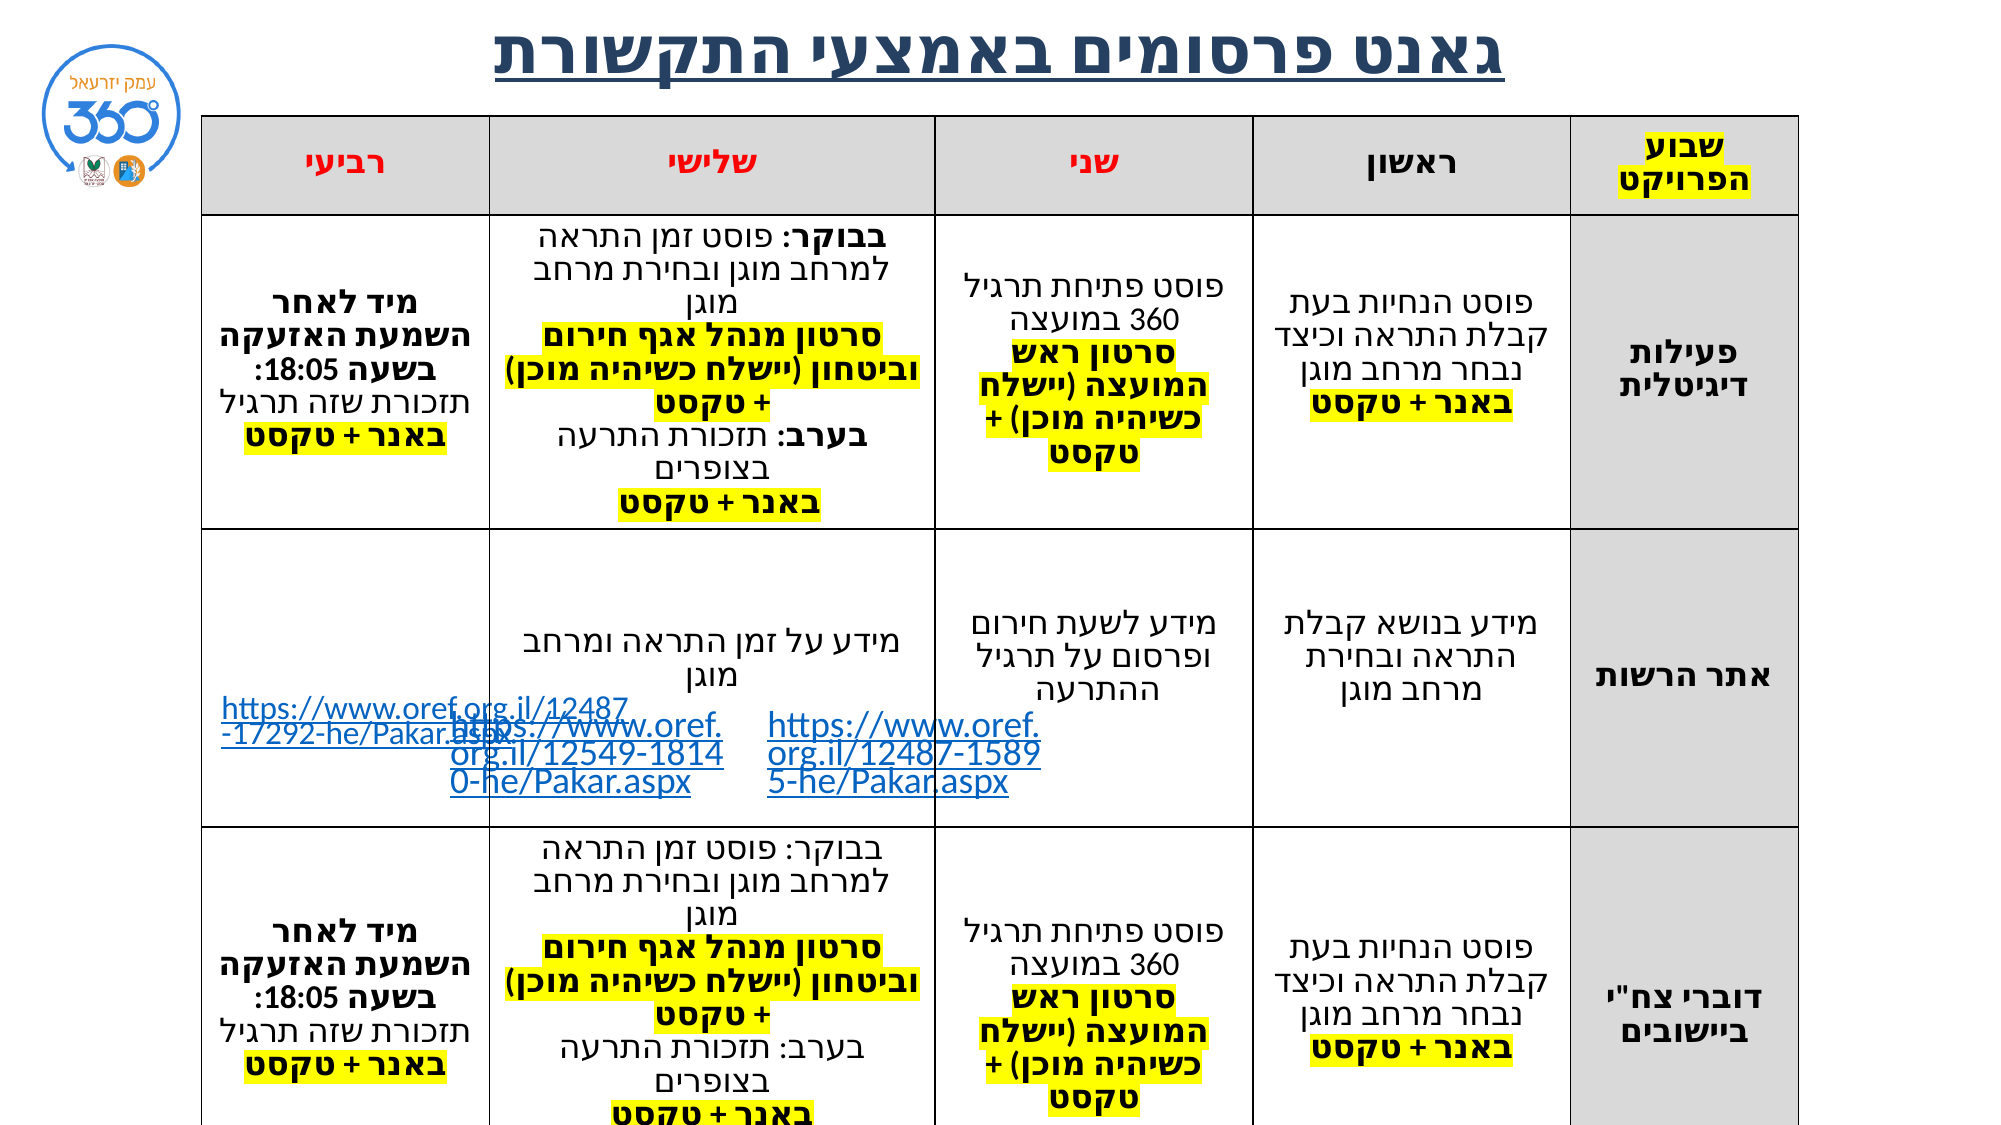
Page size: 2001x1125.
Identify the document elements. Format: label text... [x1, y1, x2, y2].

table_cell פוסט פתיחת תרגיל 360 במועצה סרטון ראש המועצה (יישלח כשיהיה מוכן) + טקסט [936, 216, 1252, 528]
text_box גאנט פרסומים באמצעי התקשורת [142, 0, 1857, 107]
table_cell [202, 530, 489, 826]
table_header ראשון [1254, 117, 1570, 214]
table_cell פוסט הנחיות בעת קבלת התראה וכיצד נבחר מרחב מוגן באנר + טקסט [1254, 216, 1570, 528]
table_cell מיד לאחר השמעת האזעקה בשעה 18:05: תזכורת שזה תרגיל באנר + טקסט [202, 216, 489, 528]
table_cell פוסט פתיחת תרגיל 360 במועצה סרטון ראש המועצה (יישלח כשיהיה מוכן) + טקסט [936, 828, 1252, 1125]
table_cell אתר הרשות [1571, 530, 1798, 826]
table_cell מידע לשעת חירום ופרסום על תרגיל ההתרעה https://www.oref.org.il/12549-18140-he/Pakar.aspx [936, 530, 1252, 826]
table_cell מידע בנושא קבלת התראה ובחירת מרחב מוגן https://www.oref.org.il/12487-15895-he/Pakar.aspx [1254, 530, 1570, 826]
table_header שני [936, 117, 1252, 214]
table_header שבוע הפרויקט [1571, 117, 1798, 214]
table_header שלישי [490, 117, 934, 214]
picture [0, 3, 225, 229]
table_cell בבוקר: פוסט זמן התראה למרחב מוגן ובחירת מרחב מוגן סרטון מנהל אגף חירום וביטחון (יישלח כשיהיה מוכן) + טקסט בערב: תזכורת התרעה בצופרים באנר + טקסט [490, 828, 934, 1125]
table_cell פוסט הנחיות בעת קבלת התראה וכיצד נבחר מרחב מוגן באנר + טקסט [1254, 828, 1570, 1125]
table_cell בבוקר: פוסט זמן התראה למרחב מוגן ובחירת מרחב מוגן סרטון מנהל אגף חירום וביטחון (יישלח כשיהיה מוכן) + טקסט בערב: תזכורת התרעה בצופרים באנר + טקסט [490, 216, 934, 528]
table_cell מיד לאחר השמעת האזעקה בשעה 18:05: תזכורת שזה תרגיל באנר + טקסט [202, 828, 489, 1125]
table_cell פעילות דיגיטלית [1571, 216, 1798, 528]
table_header רביעי [225, 117, 489, 214]
table_cell מידע על זמן התראה ומרחב מוגן https://www.oref.org.il/12487-17292-he/Pakar.aspx [490, 530, 934, 826]
table_cell דוברי צח"י ביישובים [1571, 828, 1798, 1125]
